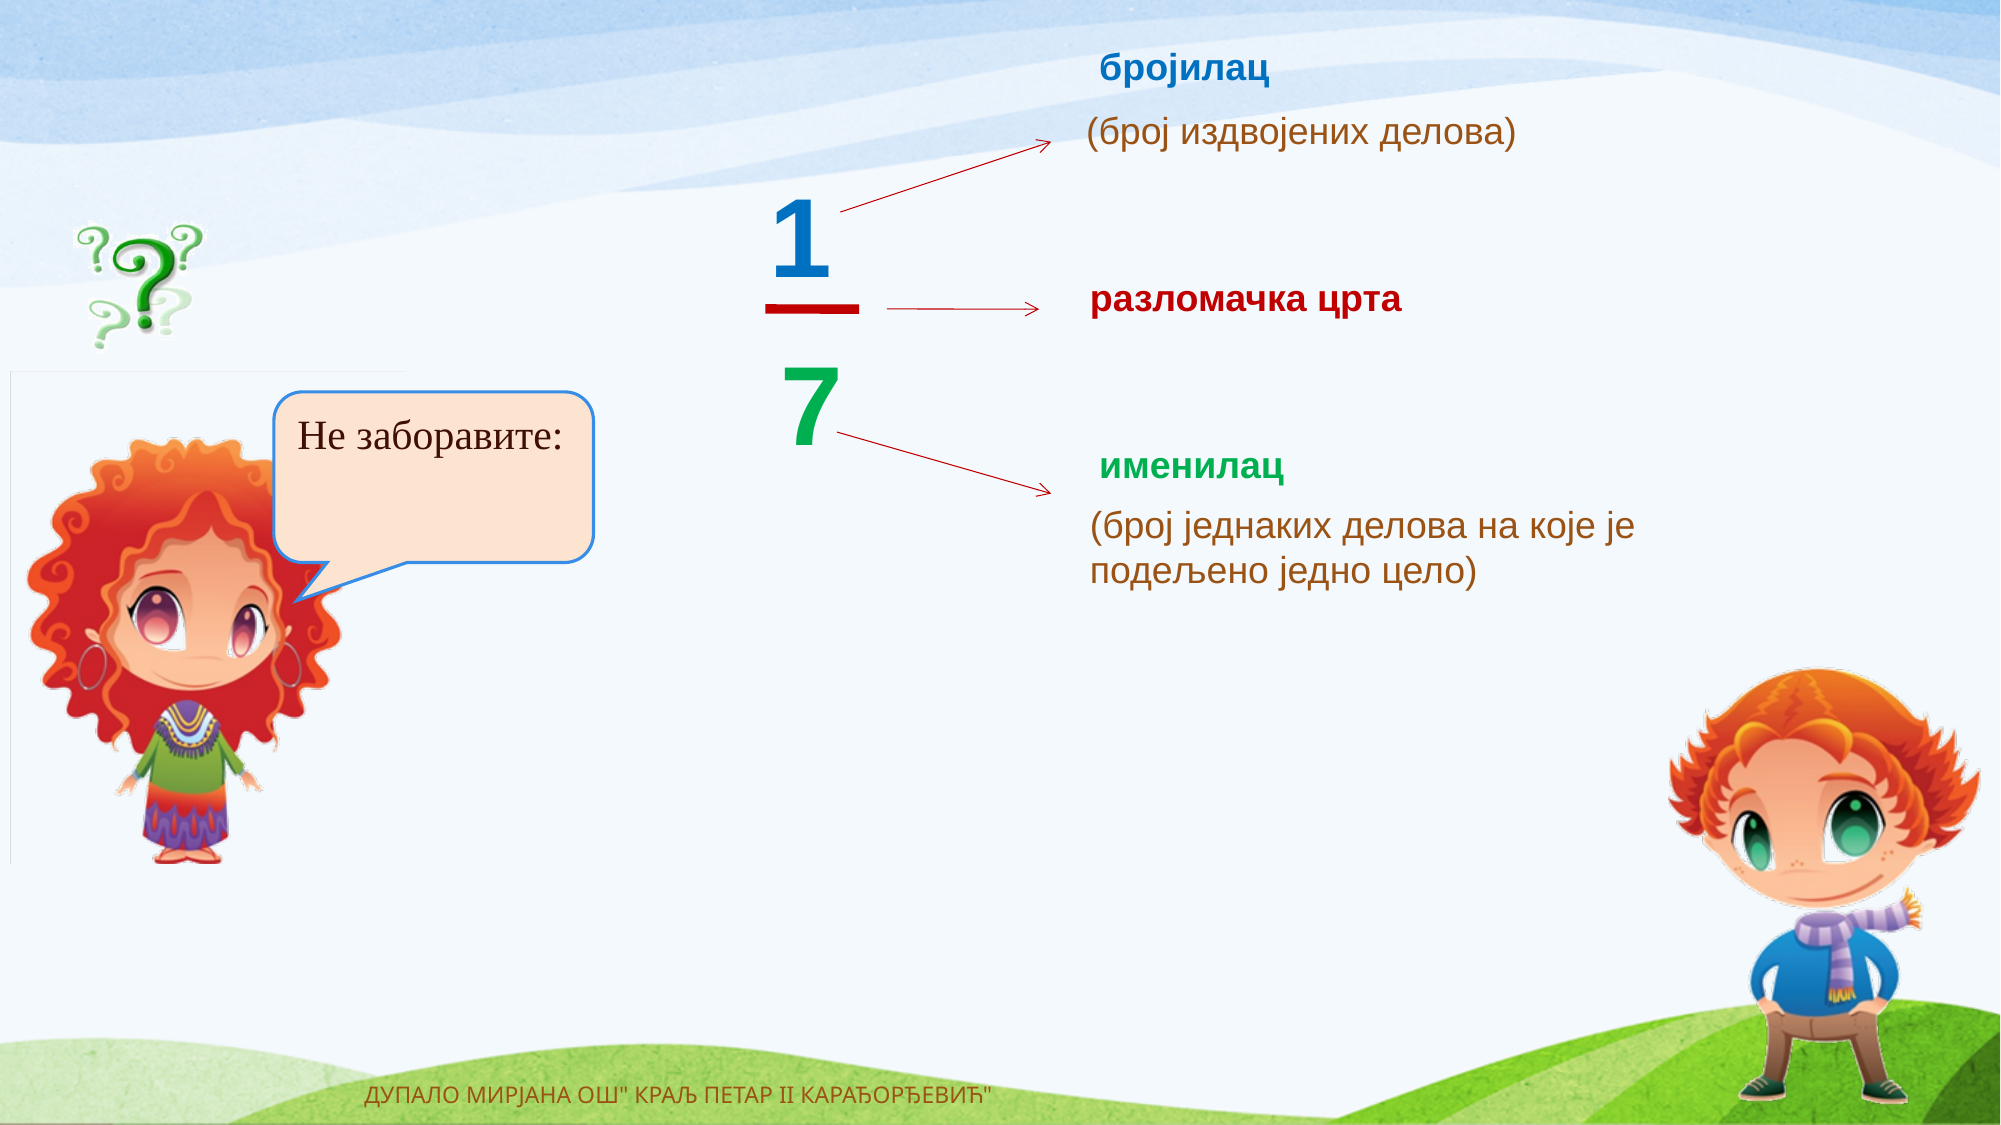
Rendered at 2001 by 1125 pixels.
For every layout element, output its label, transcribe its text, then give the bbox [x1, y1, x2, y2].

text_box разломачка црта [1075, 266, 1580, 327]
picture [0, 0, 2001, 1125]
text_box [840, 141, 1052, 213]
text_box Не заборавите: [406, 391, 594, 563]
text_box (број једнаких делова на које је подељено једно цело) [1074, 493, 1802, 598]
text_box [836, 432, 1052, 494]
text_box именилац [1084, 433, 1448, 493]
footer ДУПАЛО МИРЈАНА ОШ" КРАЉ ПЕТАР II КАРАЂОРЂЕВИЋ" [349, 1075, 1325, 1114]
text_box (број издвојених делова) [1071, 99, 1693, 160]
text_box бројилац [1084, 35, 1472, 96]
text_box 7 [765, 325, 860, 476]
text_box 1 [754, 157, 837, 308]
